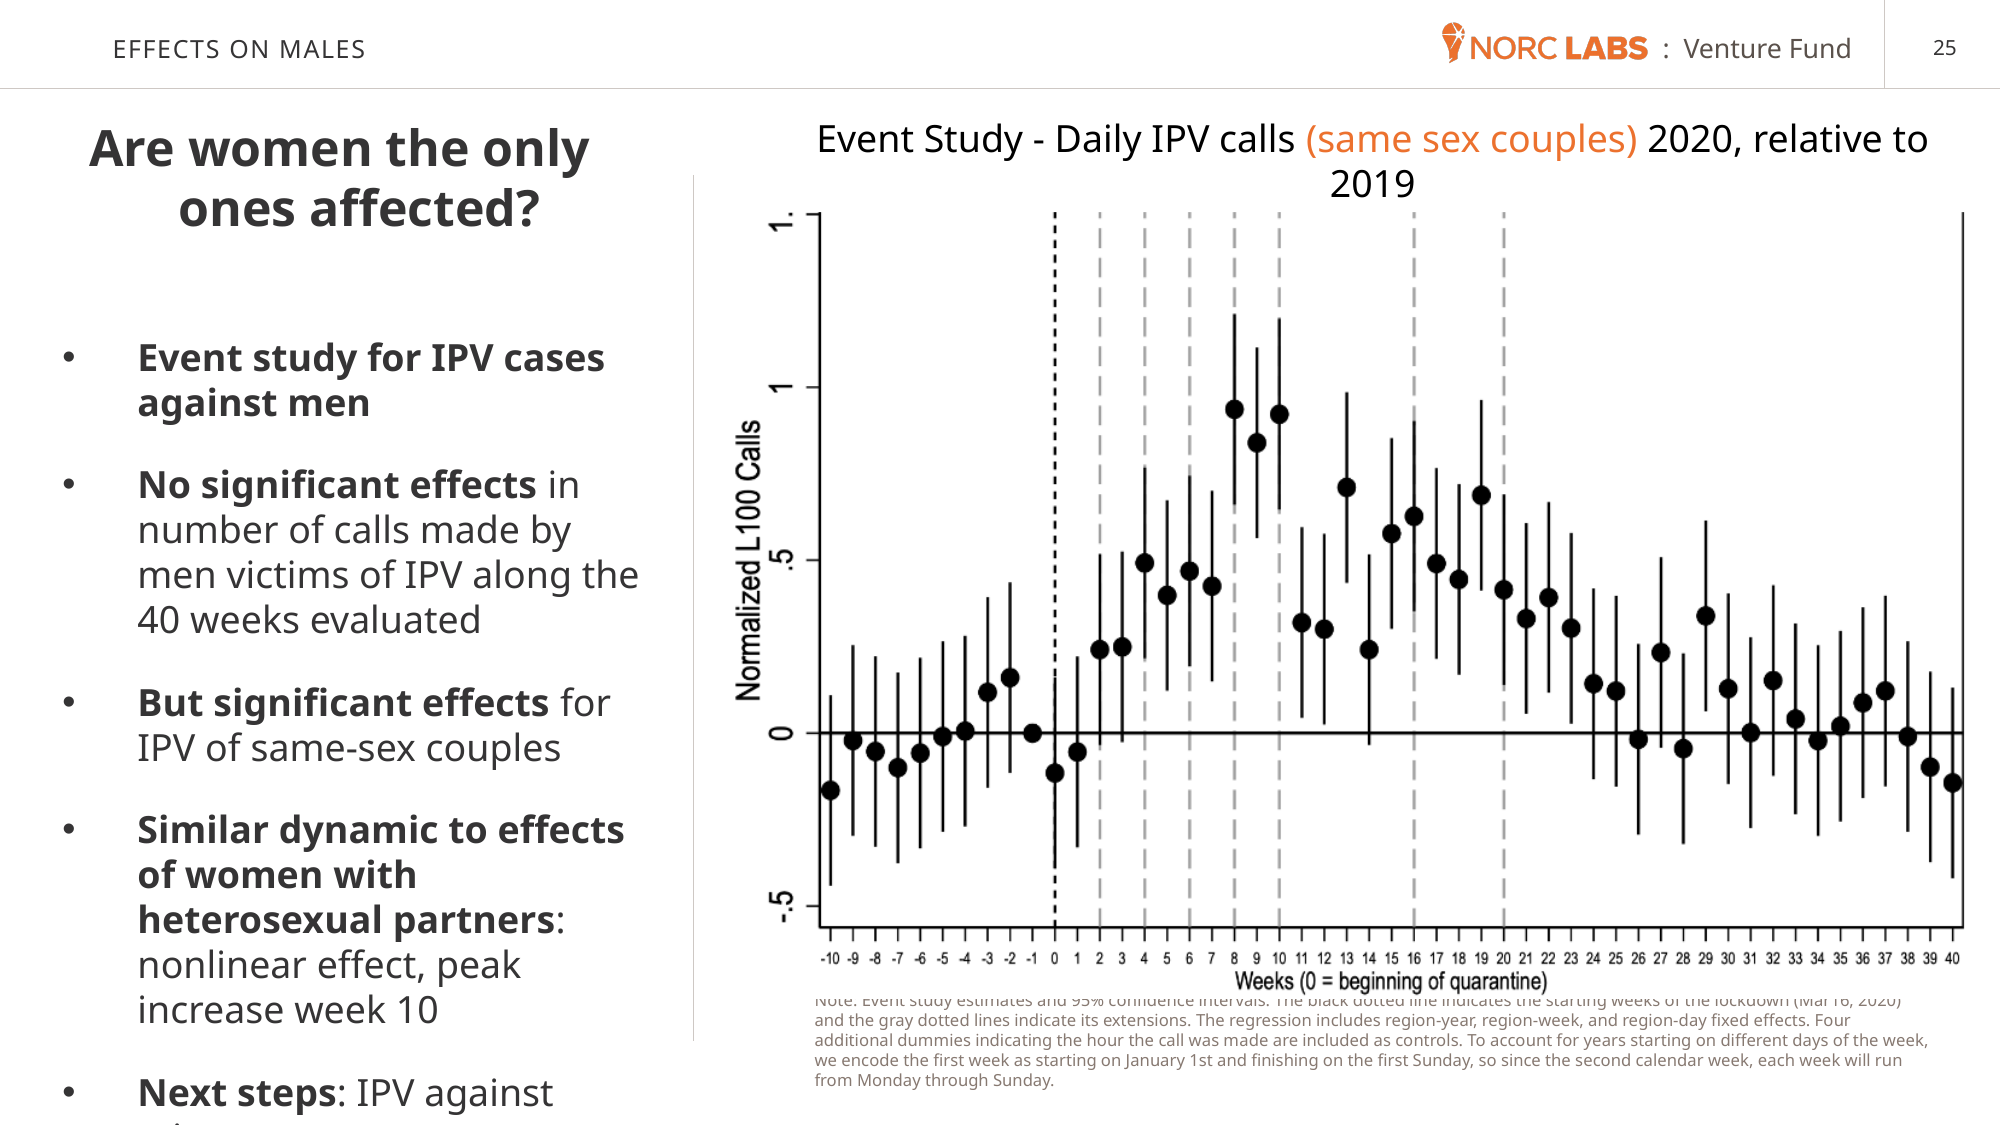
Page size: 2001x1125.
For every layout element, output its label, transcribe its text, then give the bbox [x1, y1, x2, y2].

list Note: Event study estimates and 95% confidence intervals. The black dotted line indicates the starting weeks of the lockdown (Mar16, 2020) and the gray dotted lines indicate its extensions. The regression includes region-year, region-week, and region-day fixed effects. Four additional dummies indicating the hour the call was made are included as controls. To account for years starting on different days of the week, we encode the first week as starting on January 1st and finishing on the first Sunday, so since the second calendar week, each week will run from Monday through Sunday. [814, 1026, 1932, 1090]
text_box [721, 107, 1985, 999]
list Are women the only ones affected? Event study for IPV cases against men No significant effects in number of calls made by men victims of IPV along the 40 weeks evaluated But significant effects for IPV of same-sex couples Similar dynamic to effects of women with heterosexual partners: nonlinear effect, peak increase week 10 Next steps: IPV against minors [62, 116, 657, 983]
title Effects on males [112, 3, 1373, 94]
